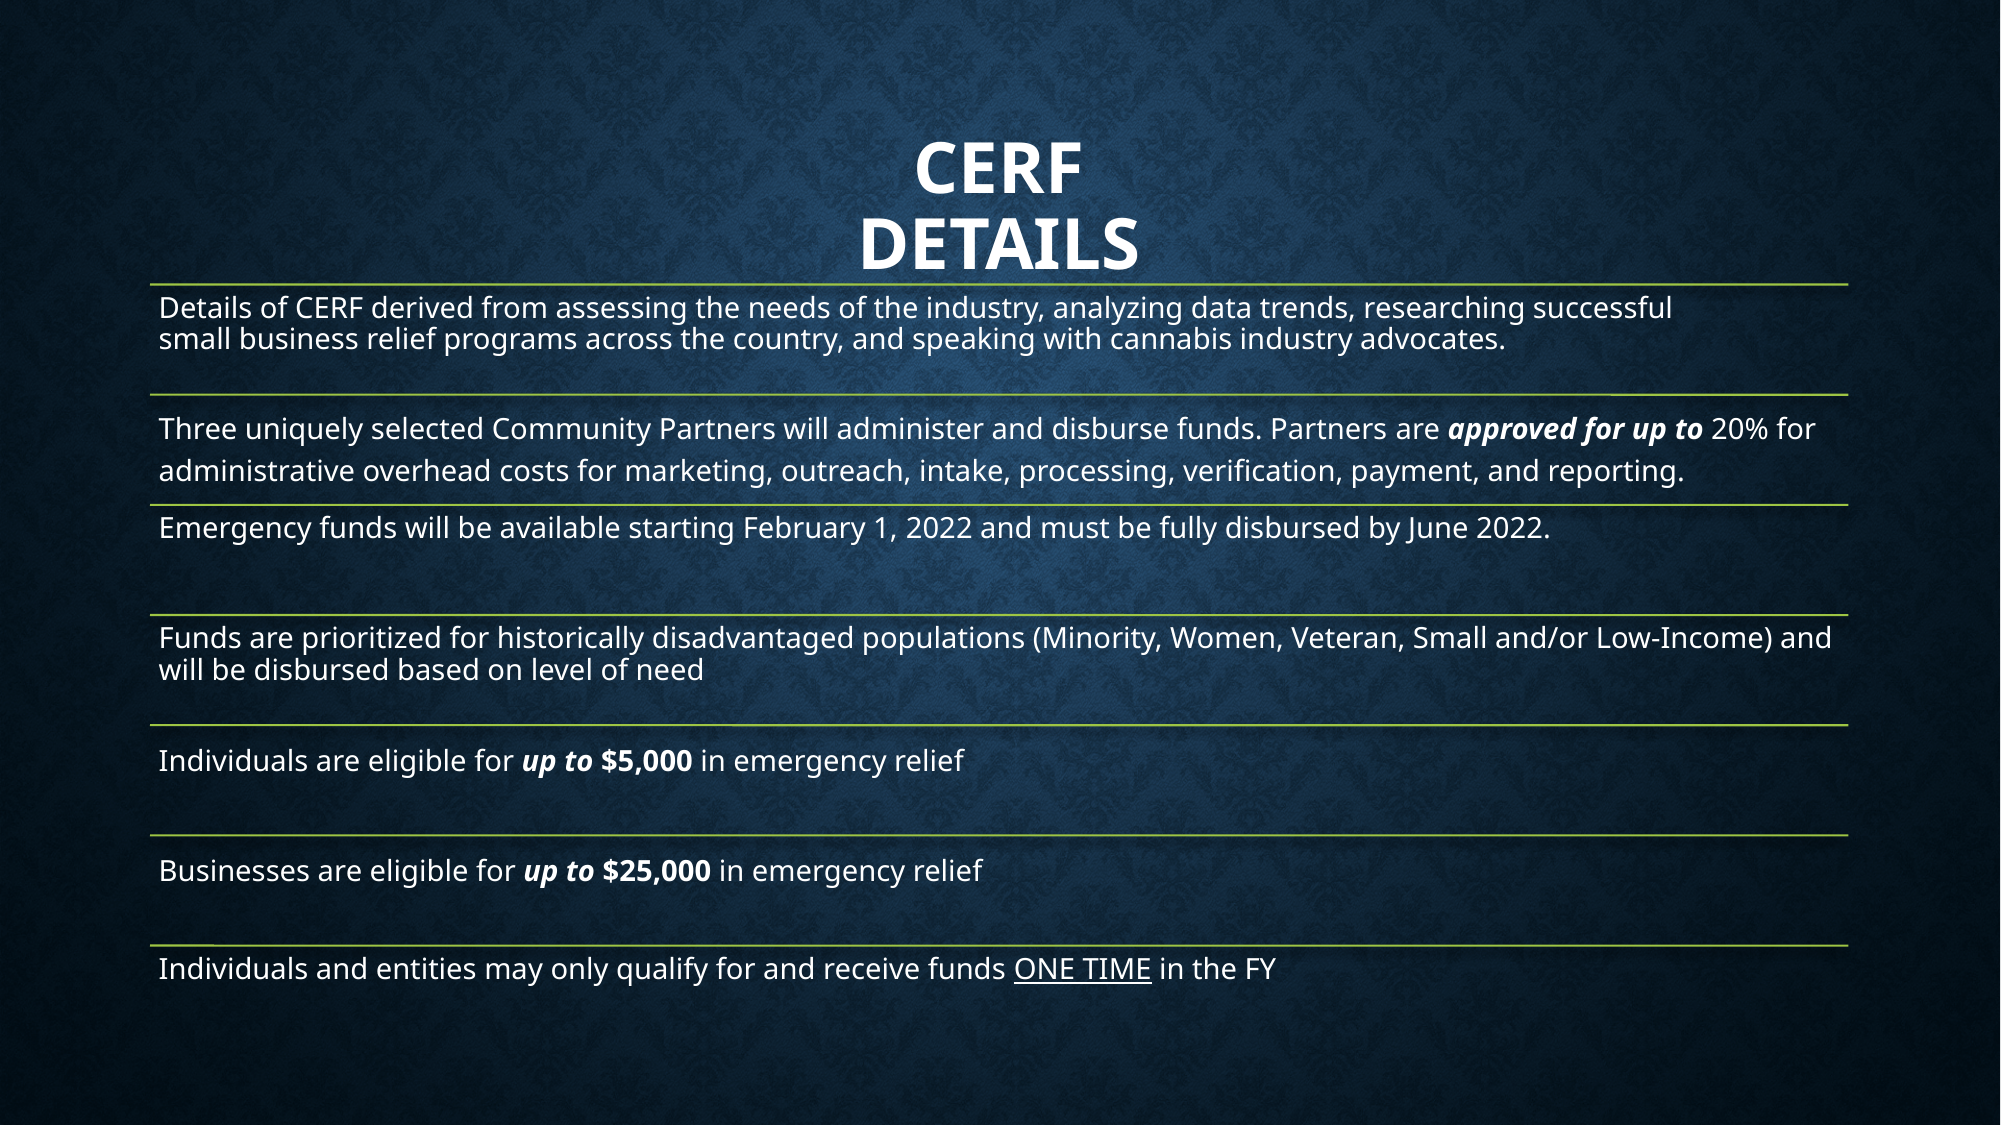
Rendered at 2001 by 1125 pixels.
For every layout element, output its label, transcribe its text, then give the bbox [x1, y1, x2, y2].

title CERF Details [149, 99, 1849, 283]
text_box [149, 283, 1849, 1057]
